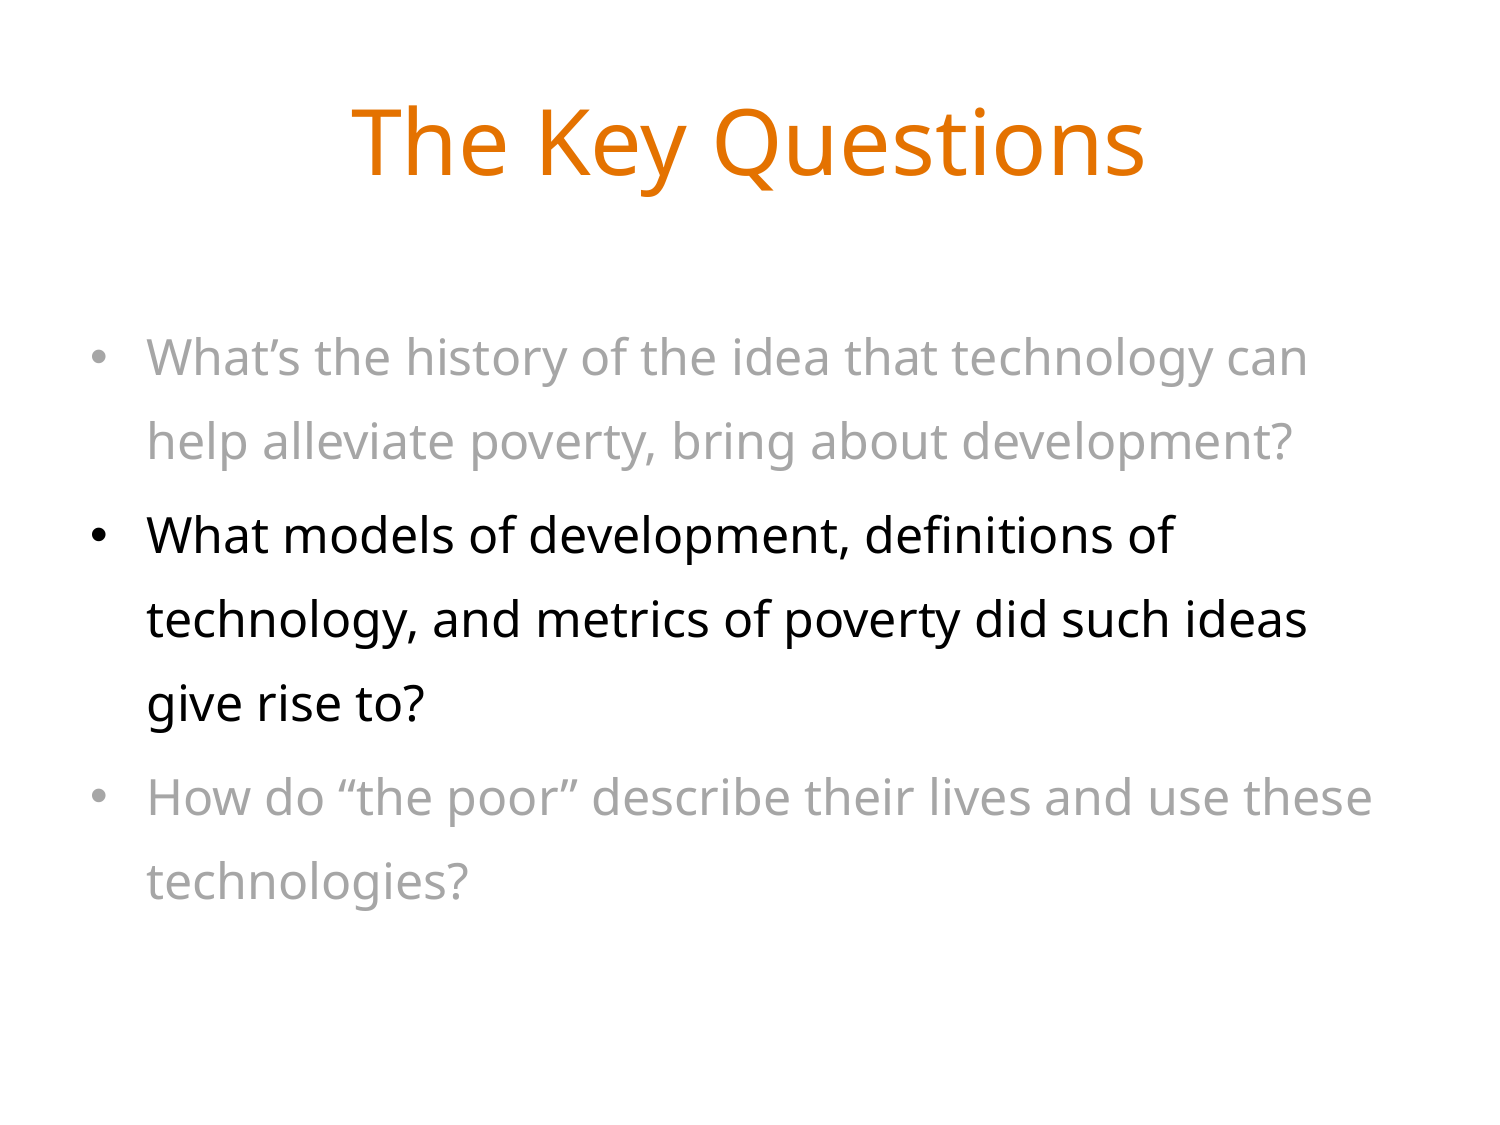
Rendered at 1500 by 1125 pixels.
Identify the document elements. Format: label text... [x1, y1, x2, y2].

list What’s the history of the idea that technology can help alleviate poverty, bring about development? What models of development, definitions of technology, and metrics of poverty did such ideas give rise to? How do “the poor” describe their lives and use these technologies? [75, 294, 1425, 932]
title The Key Questions [75, 45, 1425, 233]
